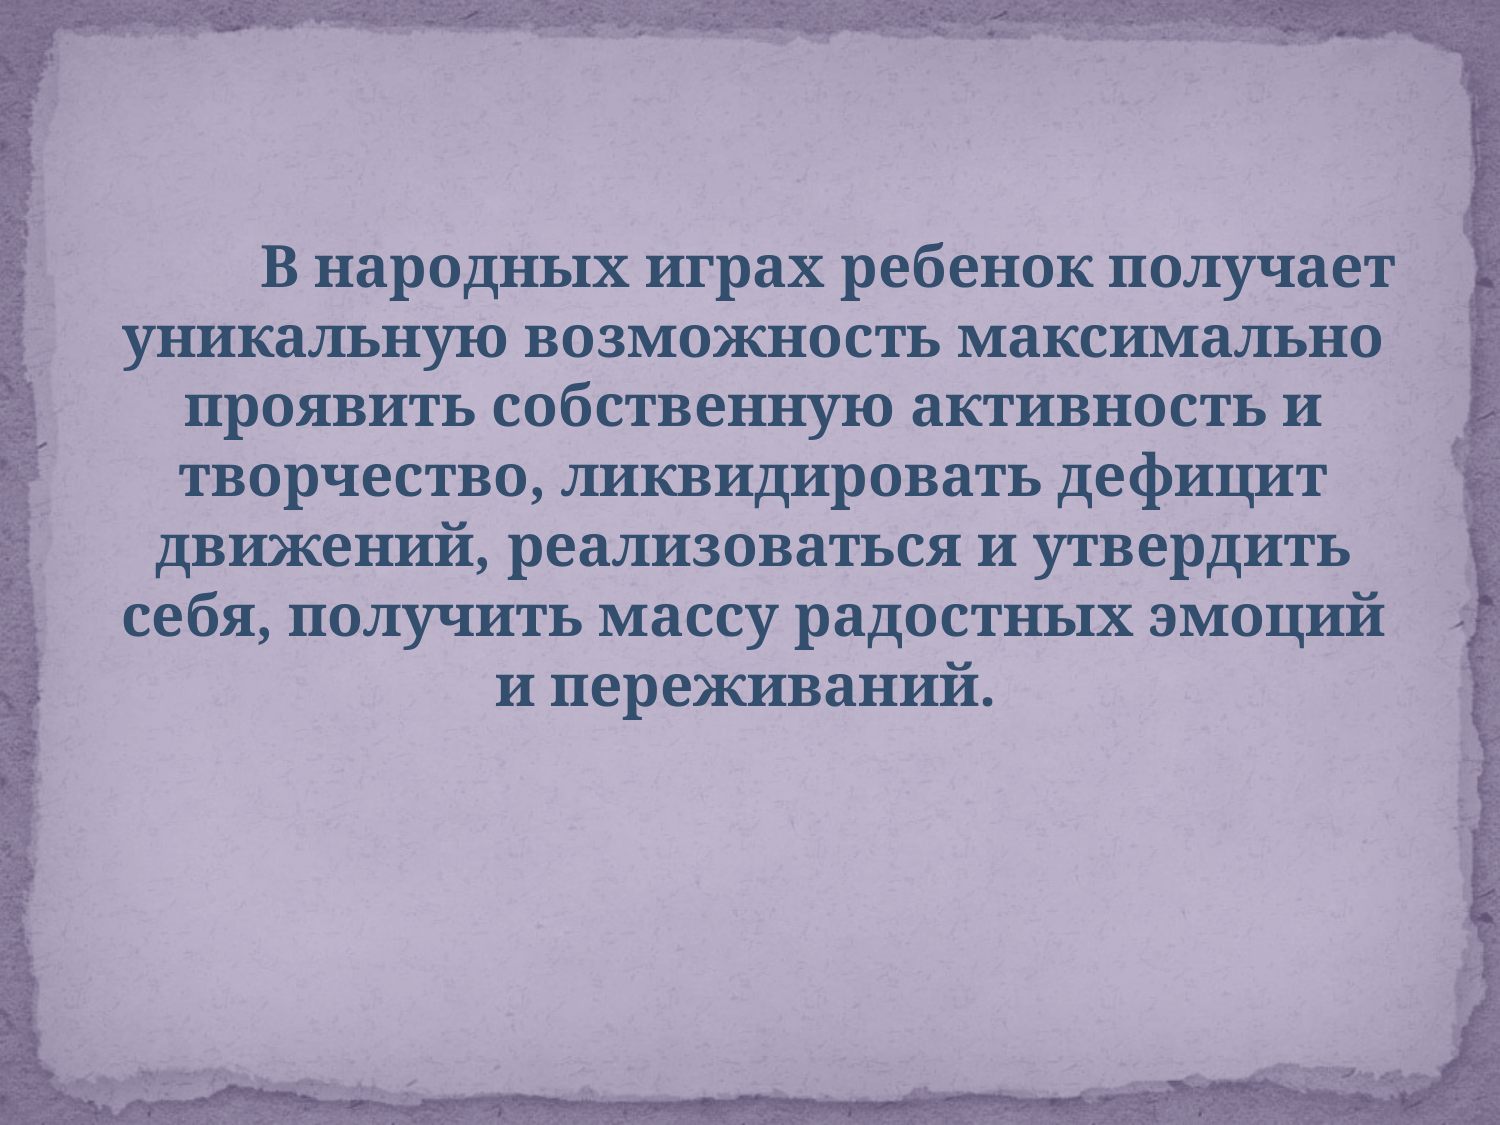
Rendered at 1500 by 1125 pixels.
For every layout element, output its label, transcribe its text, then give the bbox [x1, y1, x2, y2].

list В народных играх ребенок получает уникальную возможность максимально проявить собственную активность и творчество, ликвидировать дефицит движений, реализоваться и утвердить себя, получить массу радостных эмоций и переживаний. [75, 128, 1425, 1000]
